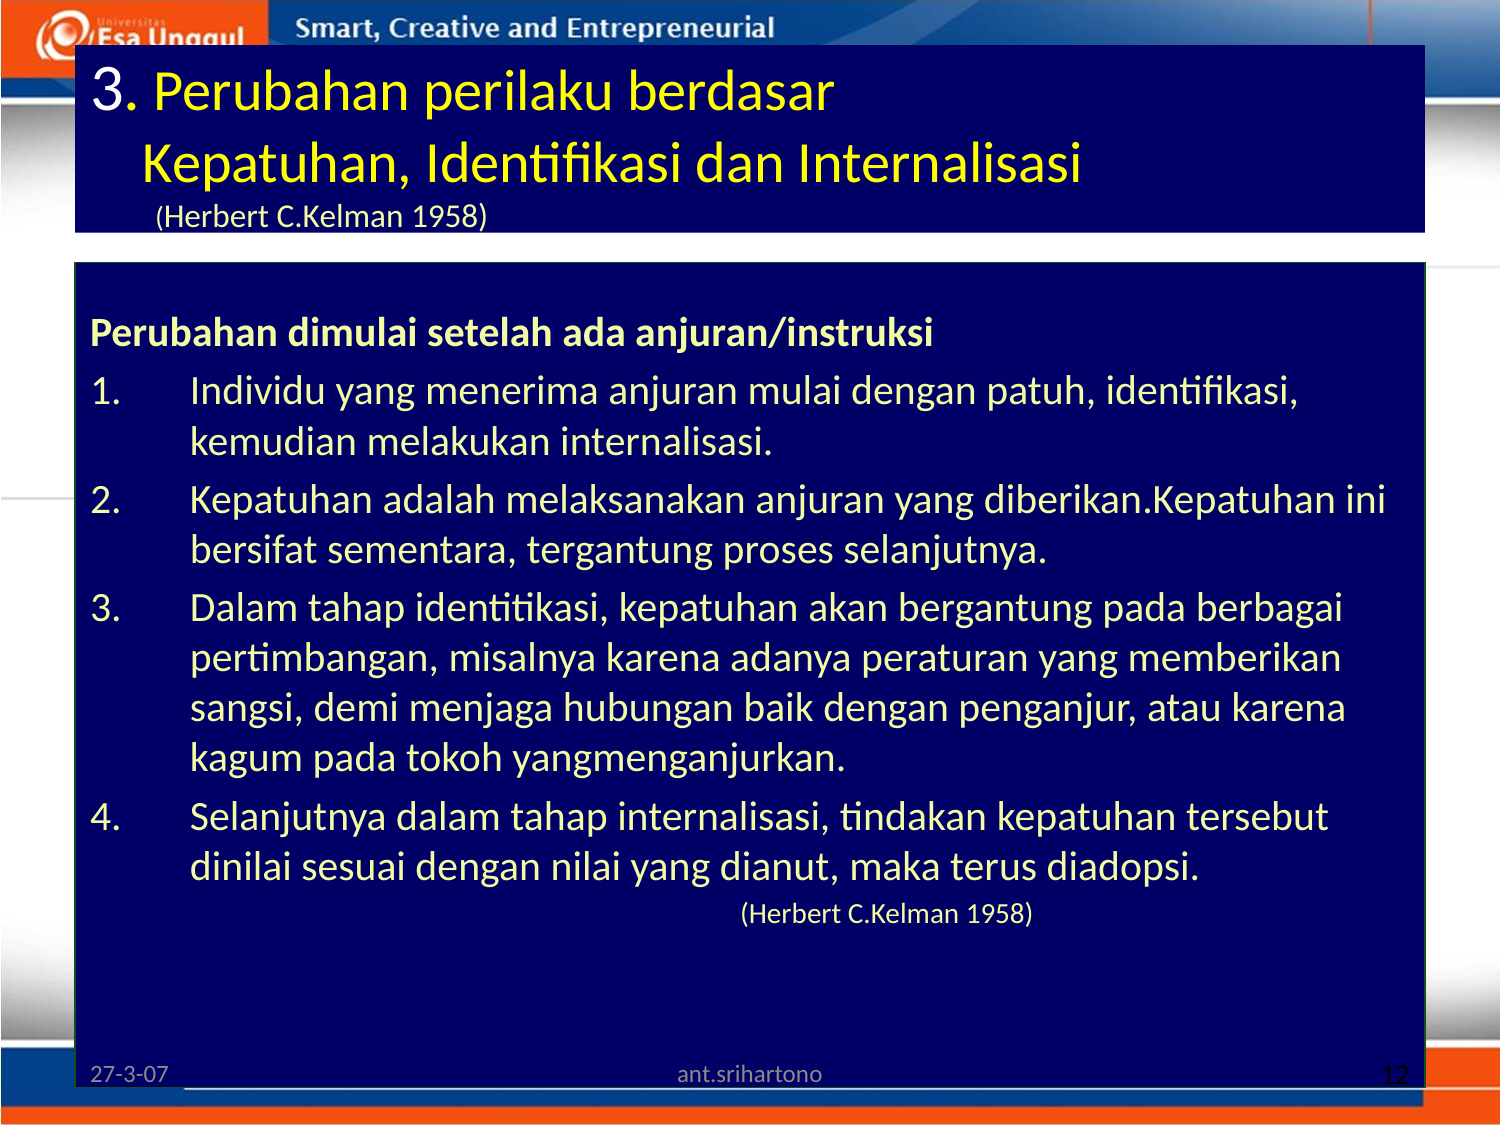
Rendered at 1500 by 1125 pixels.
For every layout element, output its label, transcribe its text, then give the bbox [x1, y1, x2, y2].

footer ant.srihartono [512, 1042, 988, 1103]
list Perubahan dimulai setelah ada anjuran/instruksi Individu yang menerima anjuran mulai dengan patuh, identifikasi, kemudian melakukan internalisasi. Kepatuhan adalah melaksanakan anjuran yang diberikan.Kepatuhan ini bersifat sementara, tergantung proses selanjutnya. Dalam tahap identitikasi, kepatuhan akan bergantung pada berbagai pertimbangan, misalnya karena adanya peraturan yang memberikan sangsi, demi menjaga hubungan baik dengan penganjur, atau karena kagum pada tokoh yangmenganjurkan. Selanjutnya dalam tahap internalisasi, tindakan kepatuhan tersebut dinilai sesuai dengan nilai yang dianut, maka terus diadopsi. (Herbert C.Kelman 1958) [74, 262, 1426, 1088]
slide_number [75, 1042, 425, 1103]
slide_number 12 [1074, 1042, 1425, 1103]
title 3. Perubahan perilaku berdasar Kepatuhan, Identifikasi dan Internalisasi (Herbert C.Kelman 1958) [74, 44, 1426, 233]
picture [0, 0, 1500, 1125]
